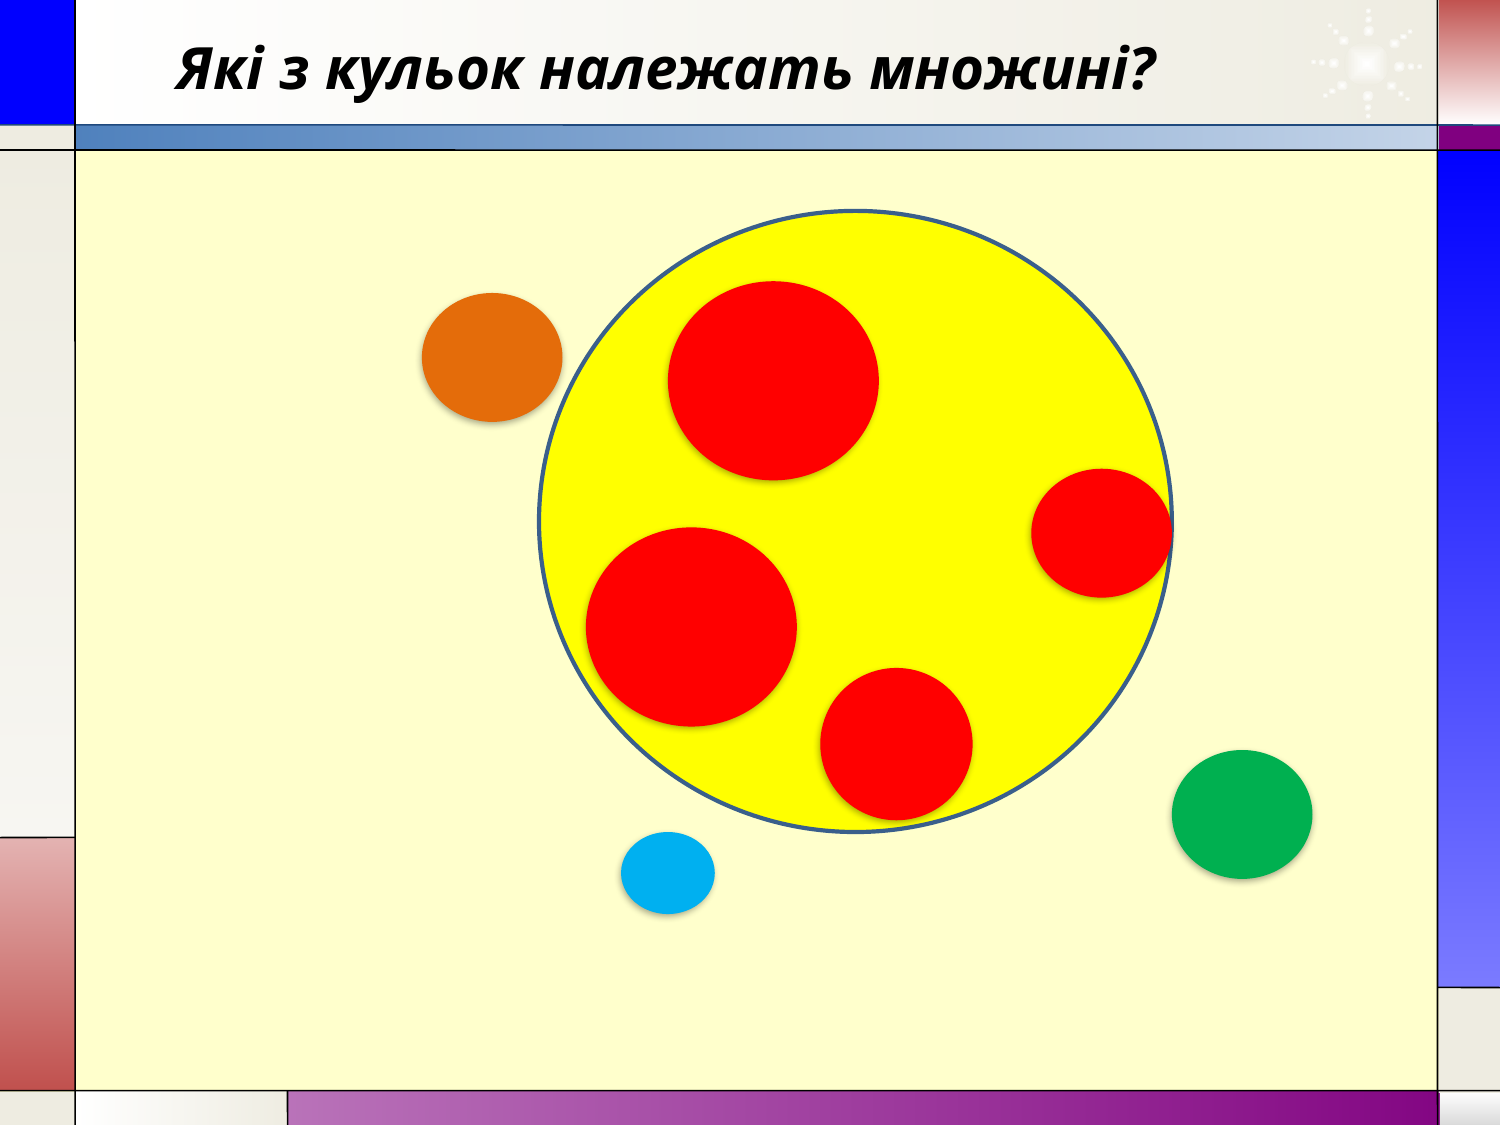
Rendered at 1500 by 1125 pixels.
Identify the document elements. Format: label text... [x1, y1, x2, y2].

text_box [536, 208, 1174, 835]
text_box [820, 667, 973, 821]
title Які з кульок належать множині? [162, 19, 1430, 113]
text_box [1171, 750, 1313, 879]
text_box [621, 832, 715, 915]
text_box [1031, 468, 1172, 598]
text_box [585, 527, 797, 727]
text_box [421, 292, 563, 422]
text_box [667, 281, 879, 481]
